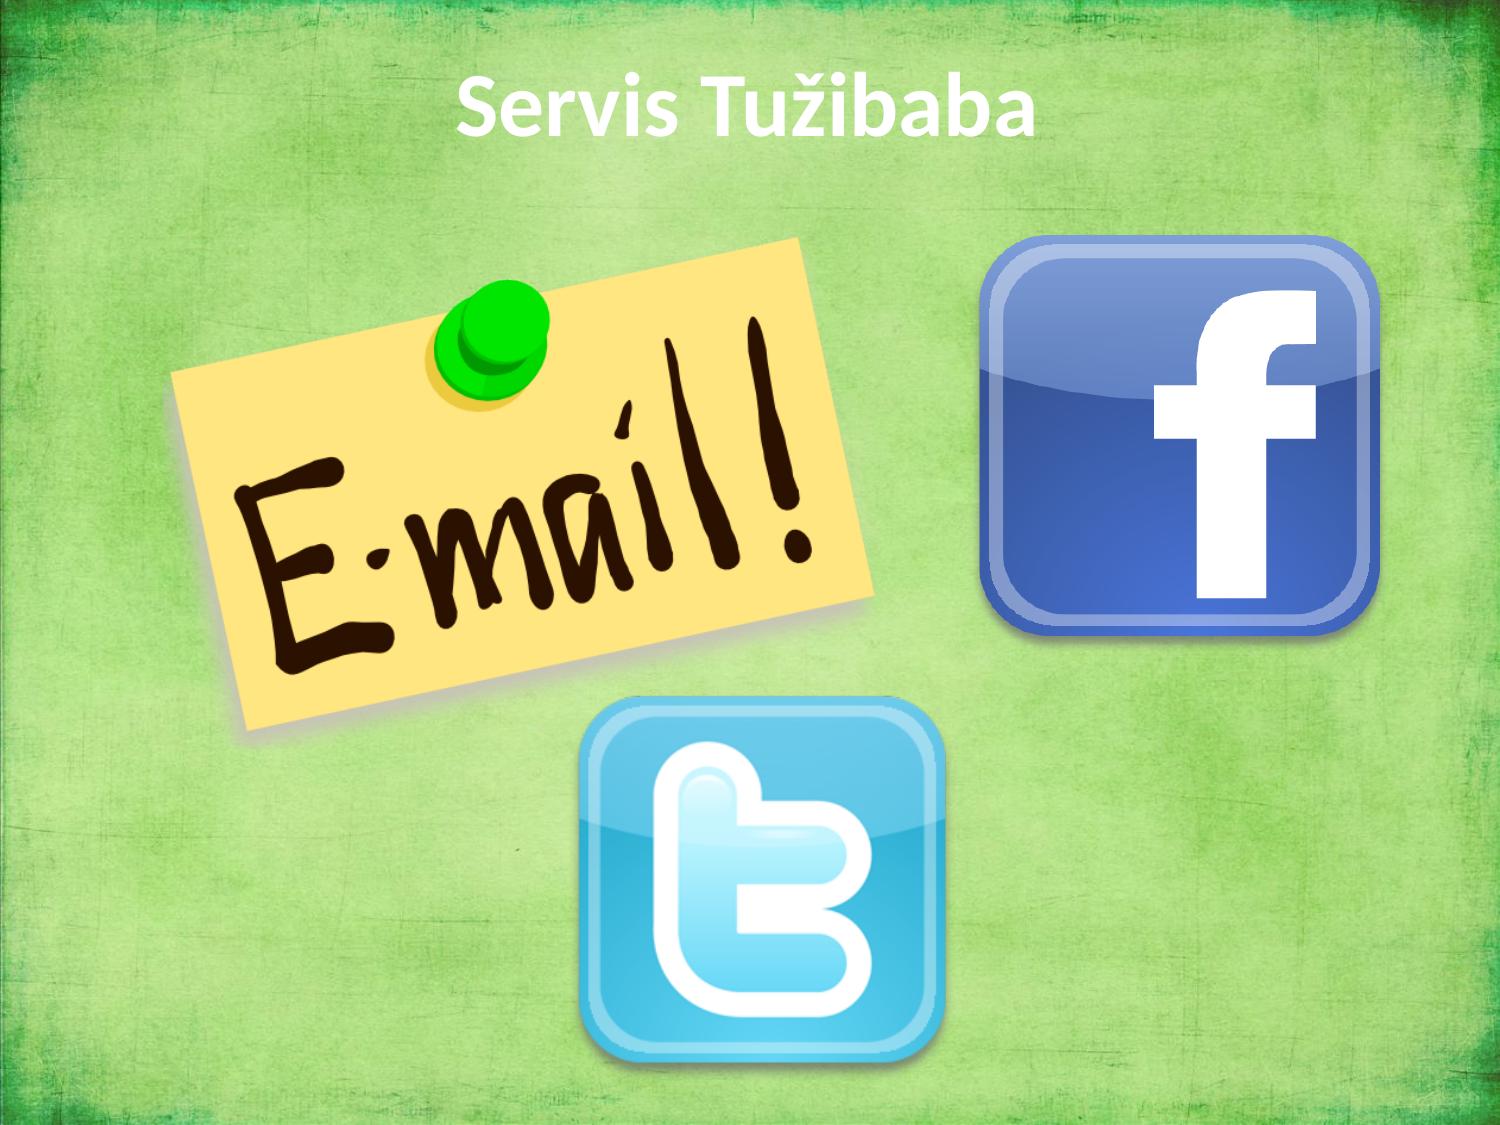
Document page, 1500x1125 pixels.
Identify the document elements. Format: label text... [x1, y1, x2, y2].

picture [0, 0, 1500, 1125]
text_box Servis Tužibaba [440, 37, 1055, 163]
